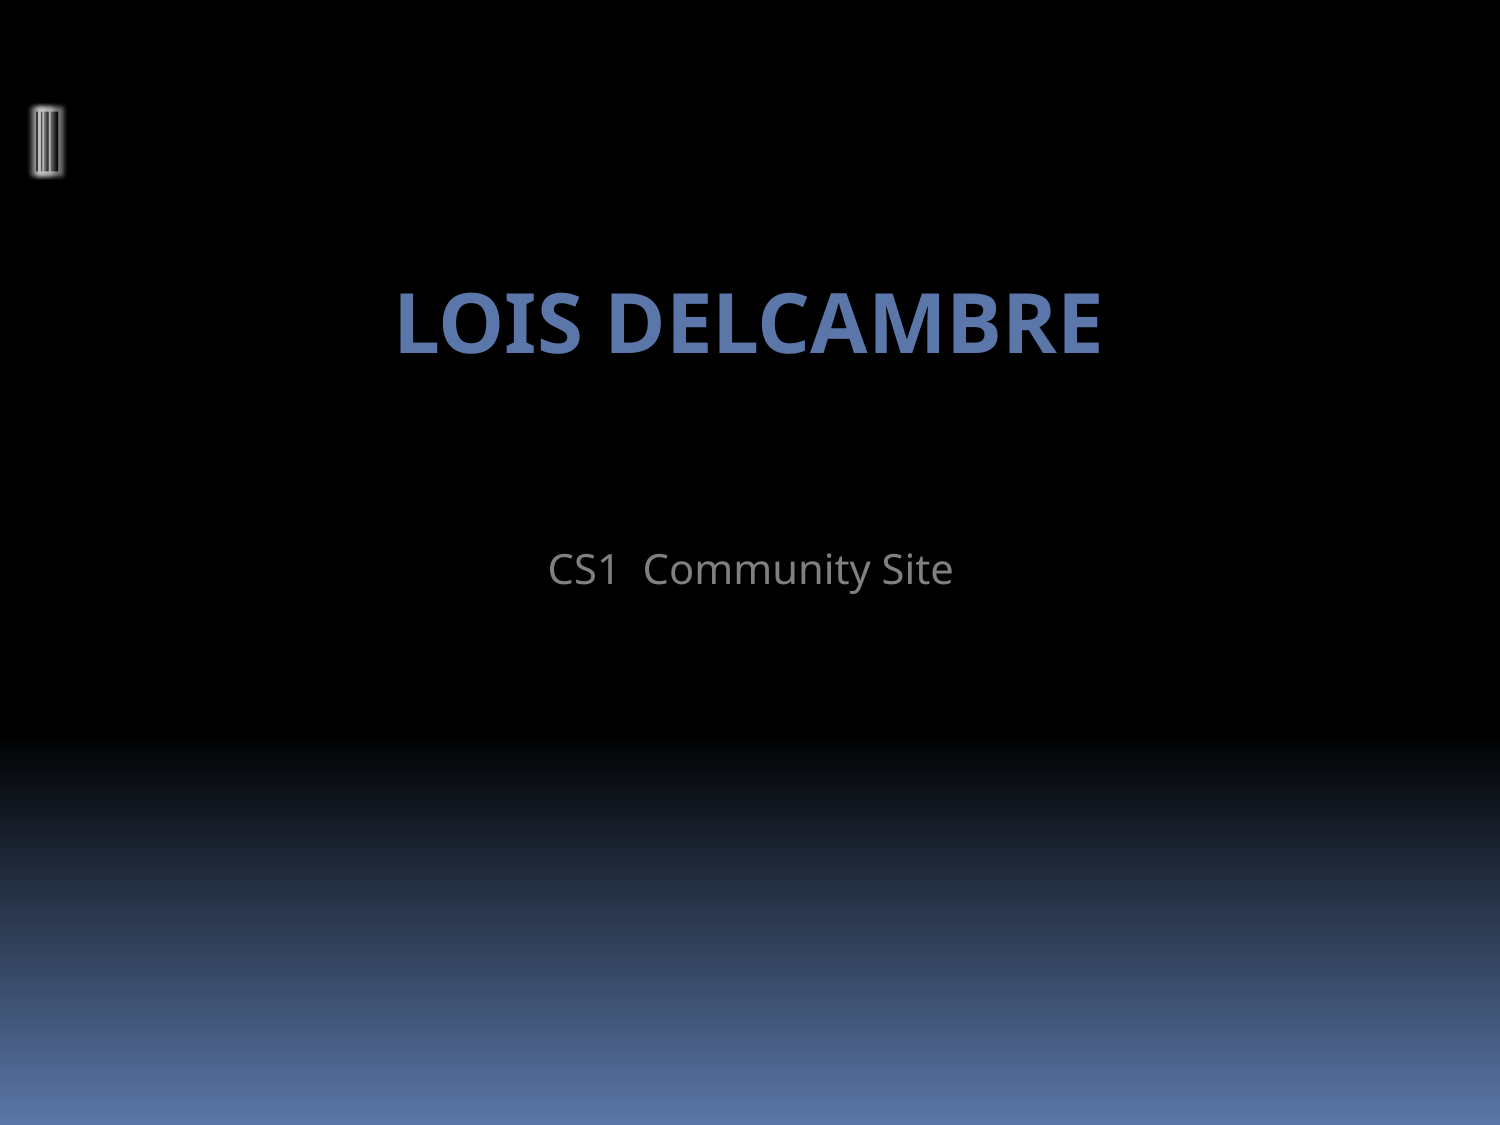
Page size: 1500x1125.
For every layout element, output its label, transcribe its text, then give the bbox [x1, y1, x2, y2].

title Lois delcambre [0, 262, 1500, 463]
subtitle CS1 Community Site [0, 464, 1500, 601]
